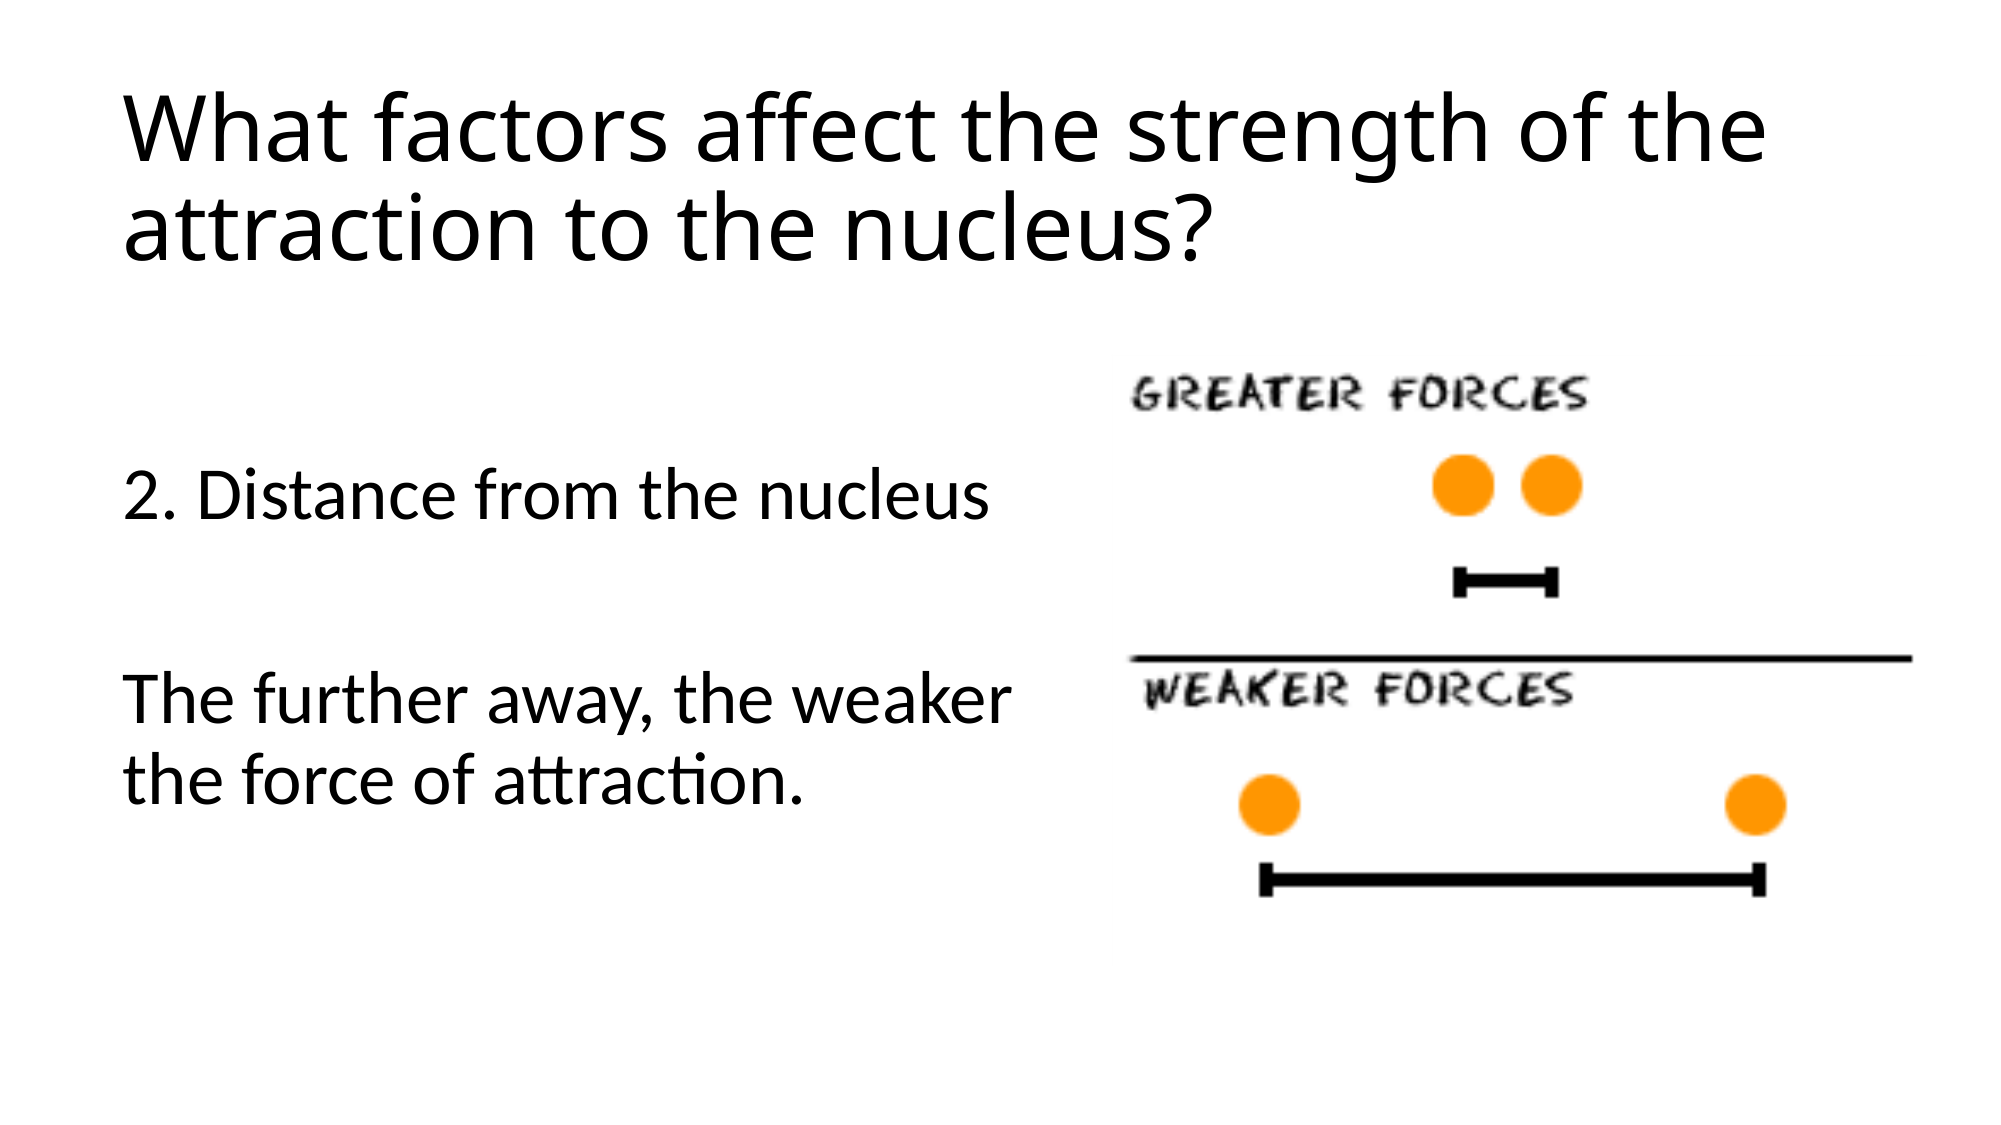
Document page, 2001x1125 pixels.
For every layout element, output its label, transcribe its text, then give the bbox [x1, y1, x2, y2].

title What factors affect the strength of the attraction to the nucleus? [107, 72, 1833, 290]
list 2. Distance from the nucleus The further away, the weaker the force of attraction. [107, 447, 1053, 873]
picture [1111, 354, 1927, 966]
